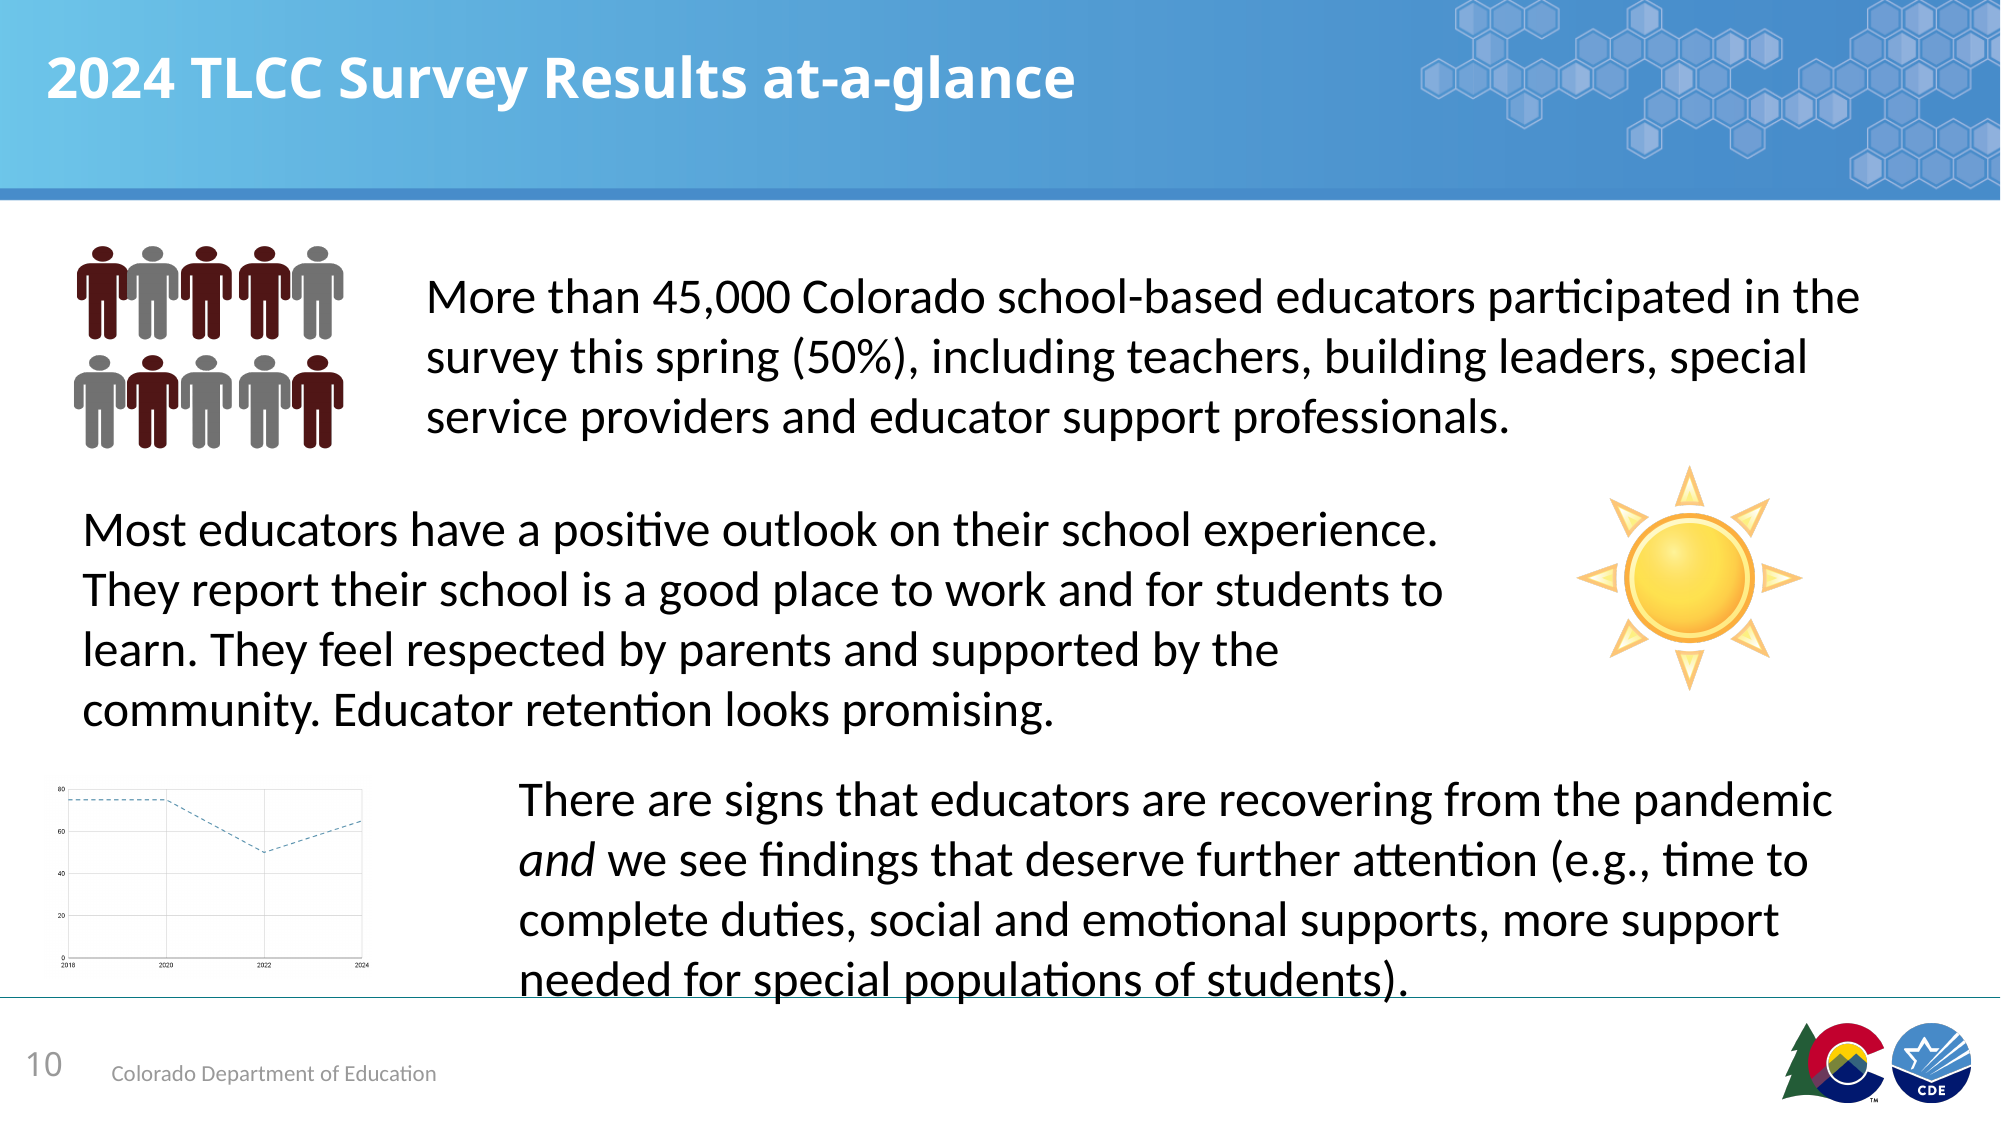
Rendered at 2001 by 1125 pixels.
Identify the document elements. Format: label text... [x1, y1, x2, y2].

slide_number ‹#› [24, 1035, 101, 1097]
picture [65, 237, 351, 341]
picture [62, 346, 351, 451]
title 2024 TLCC Survey Results at-a-glance [46, 50, 1911, 176]
text_box Most educators have a positive outlook on their school experience. They report their school is a good place to work and for students to learn. They feel respected by parents and supported by the community. Educator retention looks promising. [62, 476, 1540, 703]
picture [1569, 458, 1810, 698]
picture [0, 0, 2001, 201]
text_box More than 45,000 Colorado school-based educators participated in the survey this spring (50%), including teachers, building leaders, special service providers and educator support professionals. [405, 243, 1911, 470]
picture [43, 775, 372, 979]
picture [1781, 1022, 1972, 1104]
text_box There are signs that educators are recovering from the pandemic and we see findings that deserve further attention (e.g., time to complete duties, social and emotional supports, more support needed for special populations of students). [498, 746, 1911, 973]
